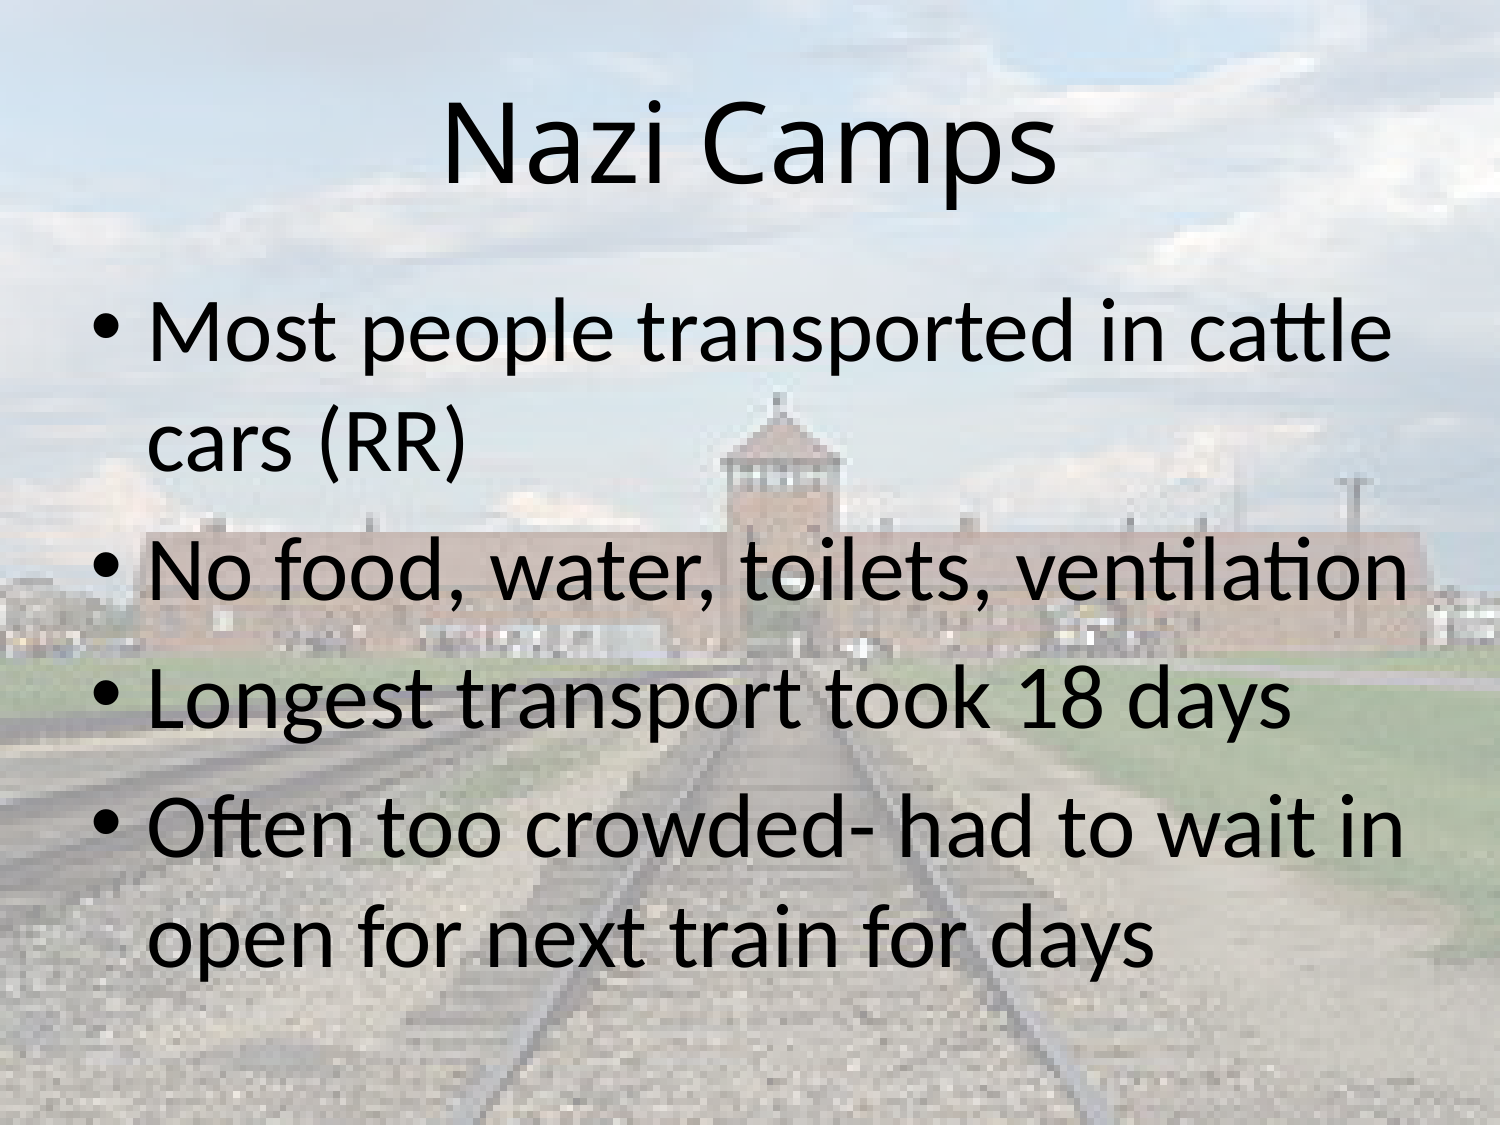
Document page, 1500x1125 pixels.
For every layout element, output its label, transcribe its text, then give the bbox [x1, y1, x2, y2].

list Most people transported in cattle cars (RR) No food, water, toilets, ventilation Longest transport took 18 days Often too crowded- had to wait in open for next train for days [75, 262, 1450, 1005]
title Nazi Camps [75, 45, 1425, 233]
